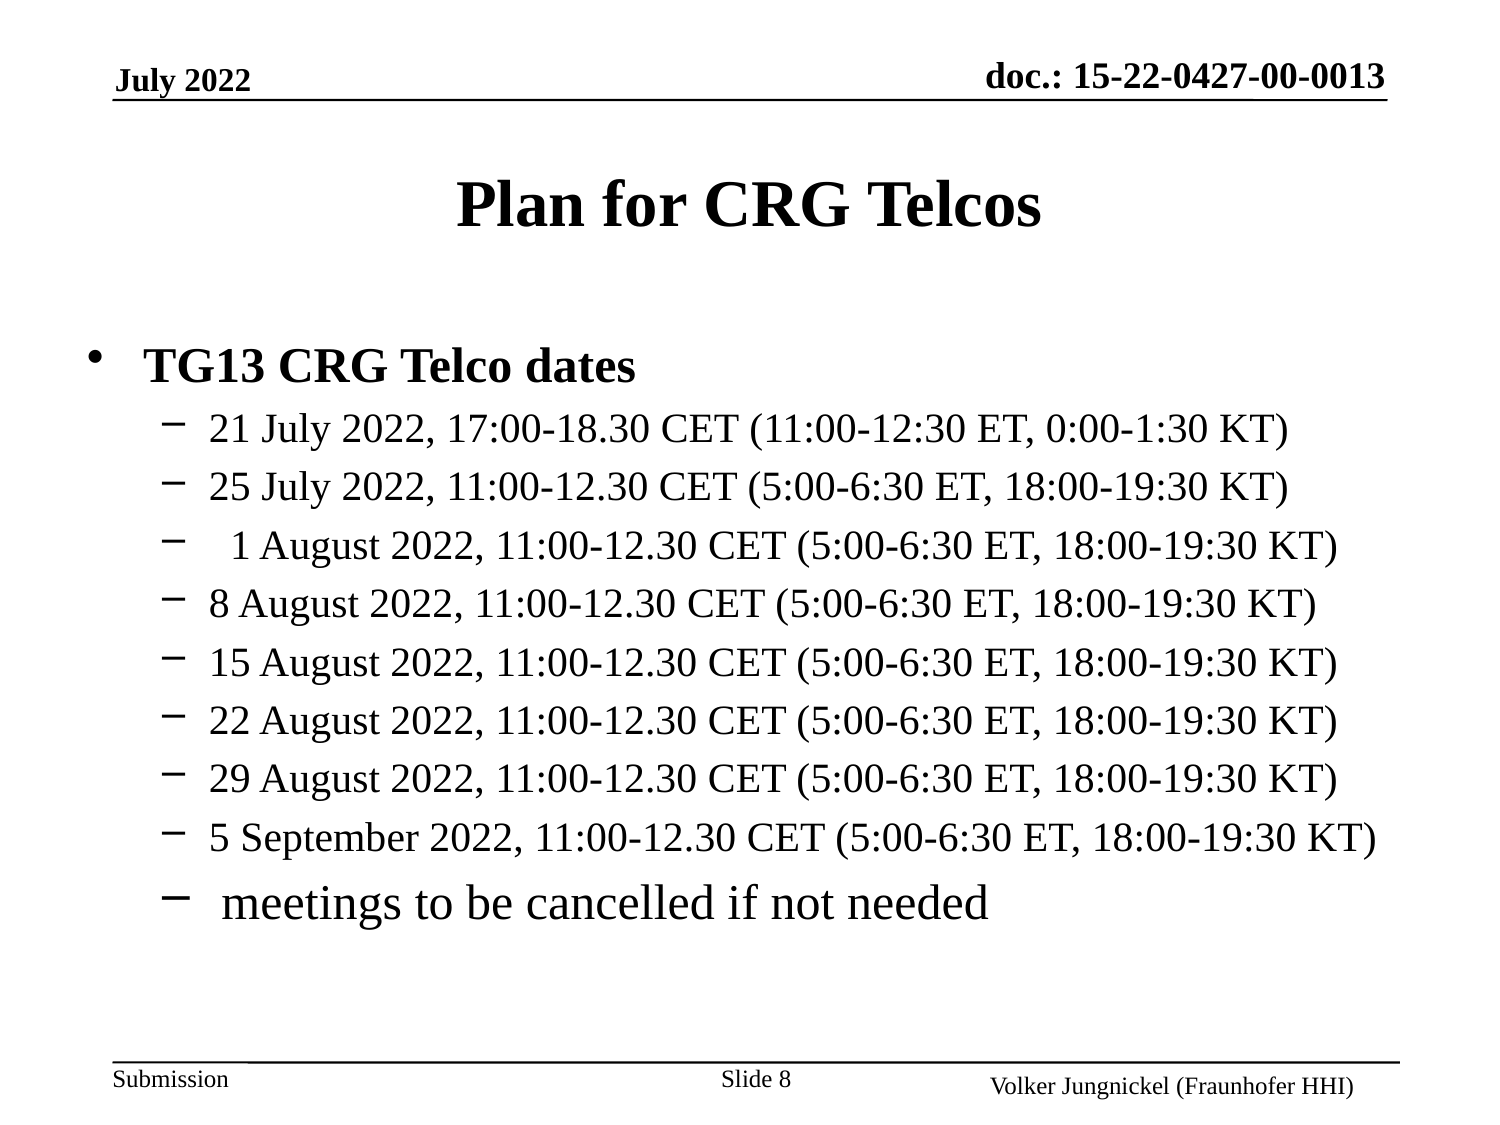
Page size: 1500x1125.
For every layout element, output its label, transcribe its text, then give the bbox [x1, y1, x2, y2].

list TG13 CRG Telco dates 21 July 2022, 17:00-18.30 CET (11:00-12:30 ET, 0:00-1:30 KT) 25 July 2022, 11:00-12.30 CET (5:00-6:30 ET, 18:00-19:30 KT) 1 August 2022, 11:00-12.30 CET (5:00-6:30 ET, 18:00-19:30 KT) 8 August 2022, 11:00-12.30 CET (5:00-6:30 ET, 18:00-19:30 KT) 15 August 2022, 11:00-12.30 CET (5:00-6:30 ET, 18:00-19:30 KT) 22 August 2022, 11:00-12.30 CET (5:00-6:30 ET, 18:00-19:30 KT) 29 August 2022, 11:00-12.30 CET (5:00-6:30 ET, 18:00-19:30 KT) 5 September 2022, 11:00-12.30 CET (5:00-6:30 ET, 18:00-19:30 KT) meetings to be cancelled if not needed [62, 324, 1463, 700]
title Plan for CRG Telcos [112, 112, 1388, 288]
footer Volker Jungnickel (Fraunhofer HHI) [975, 1062, 1402, 1100]
slide_number Slide 8 [711, 1061, 801, 1093]
